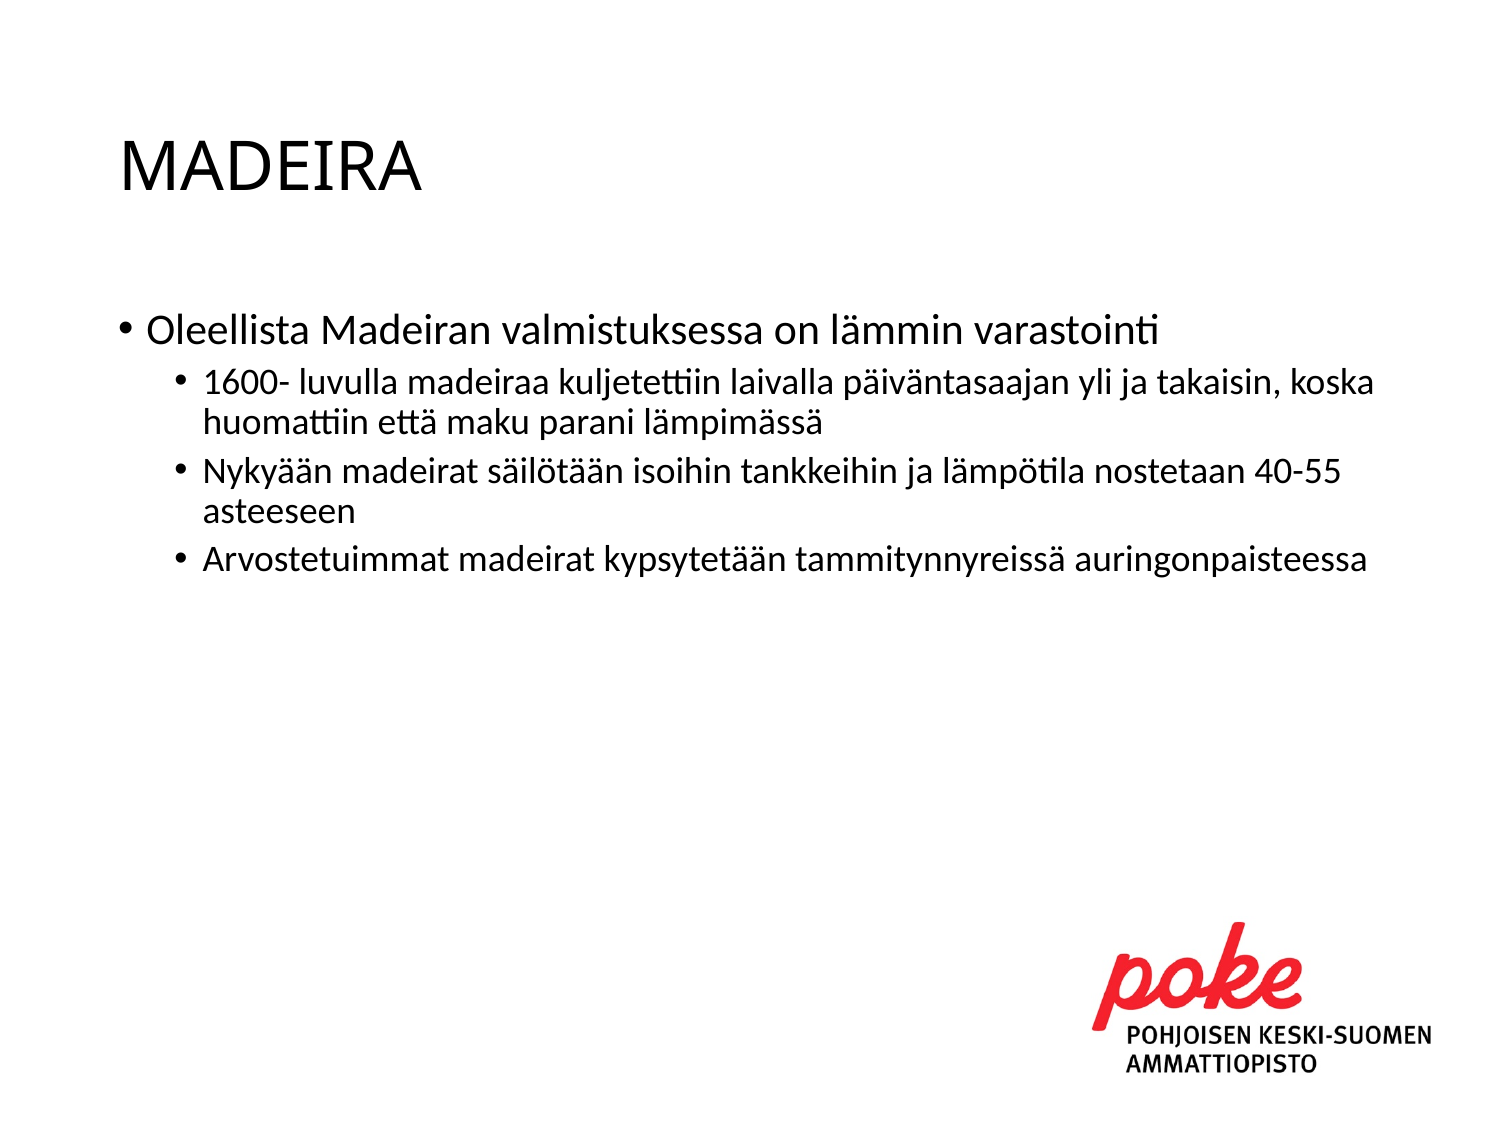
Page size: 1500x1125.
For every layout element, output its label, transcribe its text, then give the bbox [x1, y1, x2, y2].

picture [1080, 916, 1436, 1083]
title MADEIRA [103, 59, 1397, 278]
list Oleellista Madeiran valmistuksessa on lämmin varastointi 1600- luvulla madeiraa kuljetettiin laivalla päiväntasaajan yli ja takaisin, koska huomattiin että maku parani lämpimässä Nykyään madeirat säilötään isoihin tankkeihin ja lämpötila nostetaan 40-55 asteeseen Arvostetuimmat madeirat kypsytetään tammitynnyreissä auringonpaisteessa [103, 299, 1397, 1014]
